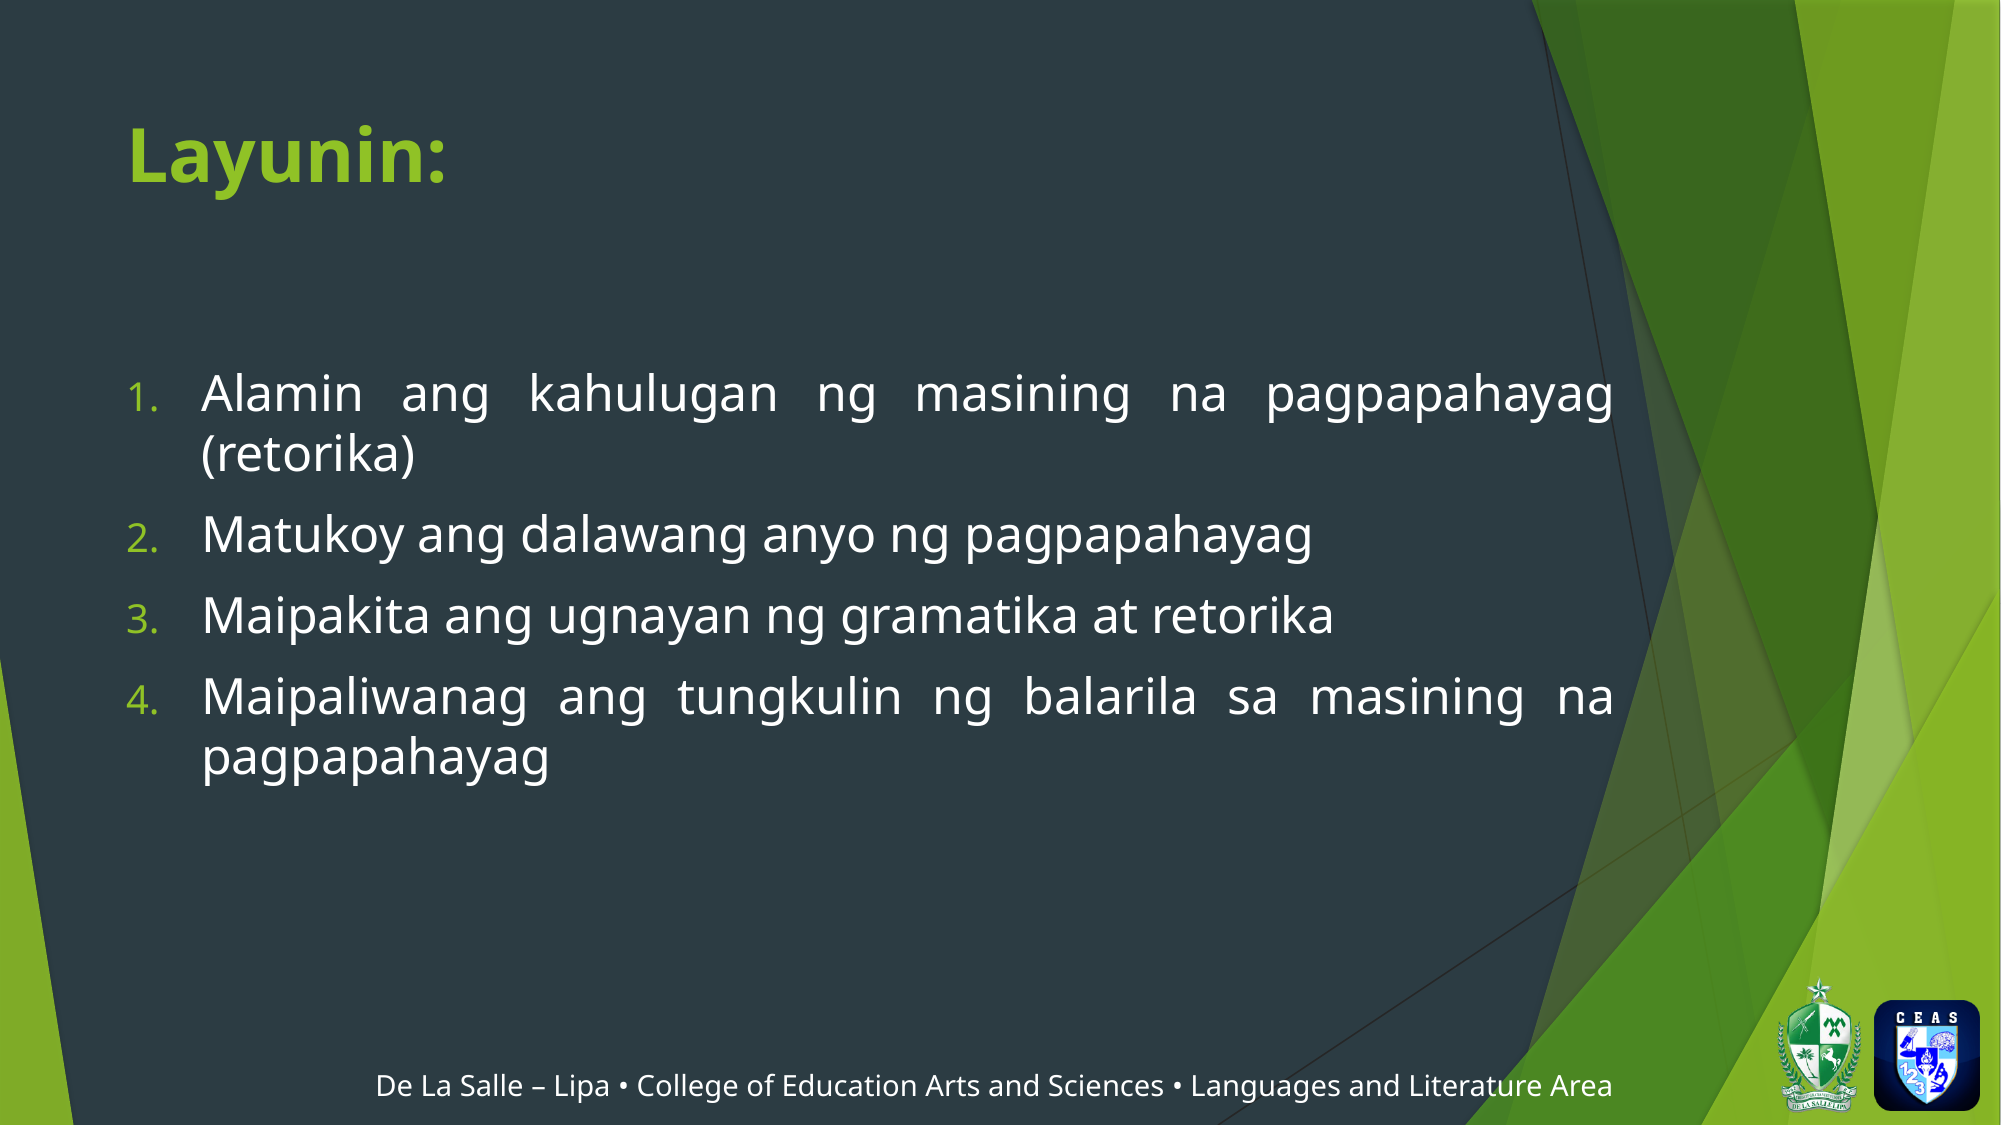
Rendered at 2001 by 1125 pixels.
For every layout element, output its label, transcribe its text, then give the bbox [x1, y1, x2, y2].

picture [1750, 975, 1981, 1114]
list Alamin ang kahulugan ng masining na pagpapahayag (retorika) Matukoy ang dalawang anyo ng pagpapahayag Maipakita ang ugnayan ng gramatika at retorika Maipaliwanag ang tungkulin ng balarila sa masining na pagpapahayag [111, 354, 1631, 992]
title Layunin: [111, 99, 1522, 317]
text_box De La Salle – Lipa • College of Education Arts and Sciences • Languages and Literature Area [170, 1060, 1745, 1111]
